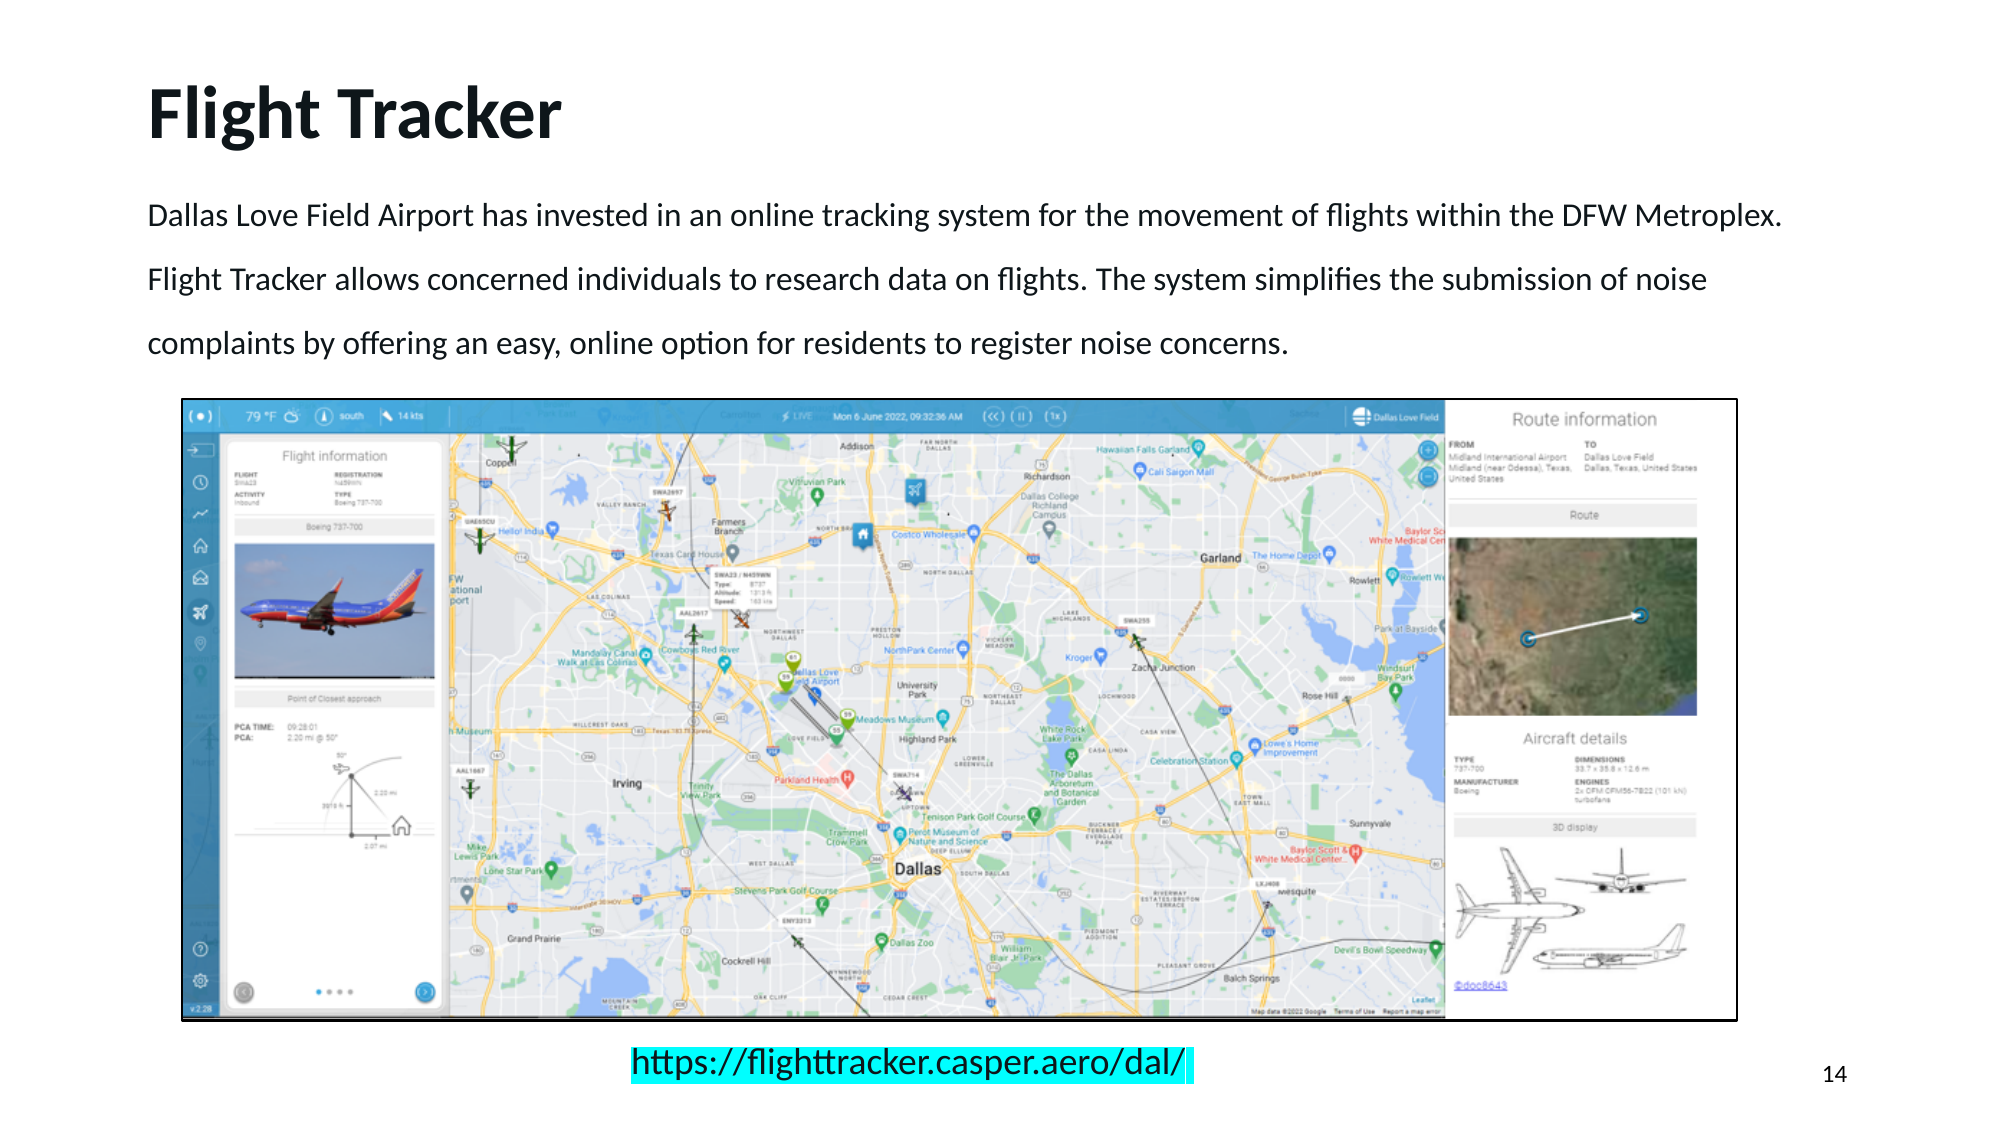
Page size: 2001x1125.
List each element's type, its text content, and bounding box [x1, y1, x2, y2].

picture [183, 399, 1736, 1020]
slide_number 14 [1412, 1042, 1863, 1103]
text_box https://flighttracker.casper.aero/dal/ [616, 1030, 1225, 1090]
title Flight Tracker [132, 59, 580, 161]
list Dallas Love Field Airport has invested in an online tracking system for the movement of flights within the DFW Metroplex. Flight Tracker allows concerned individuals to research data on flights. The system simplifies the submission of noise complaints by offering an easy, online option for residents to register noise concerns. [132, 161, 1849, 390]
